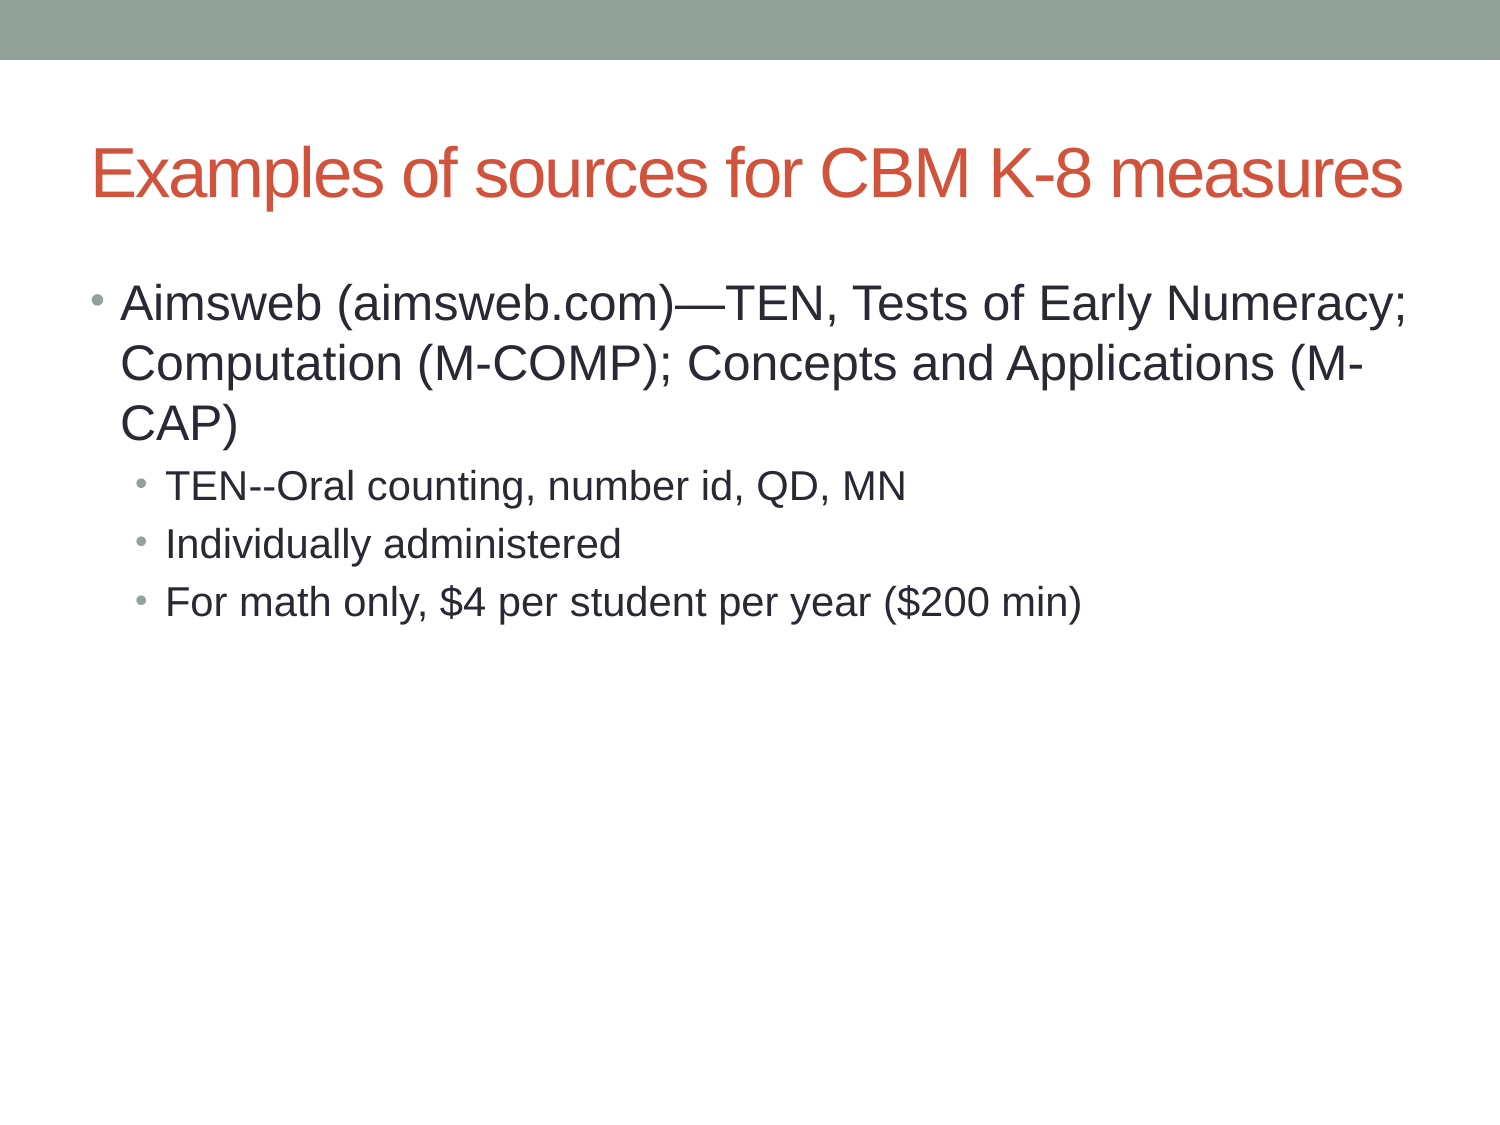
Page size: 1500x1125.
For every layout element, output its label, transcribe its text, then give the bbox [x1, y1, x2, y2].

title Examples of sources for CBM K-8 measures [75, 87, 1425, 250]
list Aimsweb (aimsweb.com)—TEN, Tests of Early Numeracy; Computation (M-COMP); Concepts and Applications (M-CAP) TEN--Oral counting, number id, QD, MN Individually administered For math only, $4 per student per year ($200 min) [75, 262, 1425, 1063]
